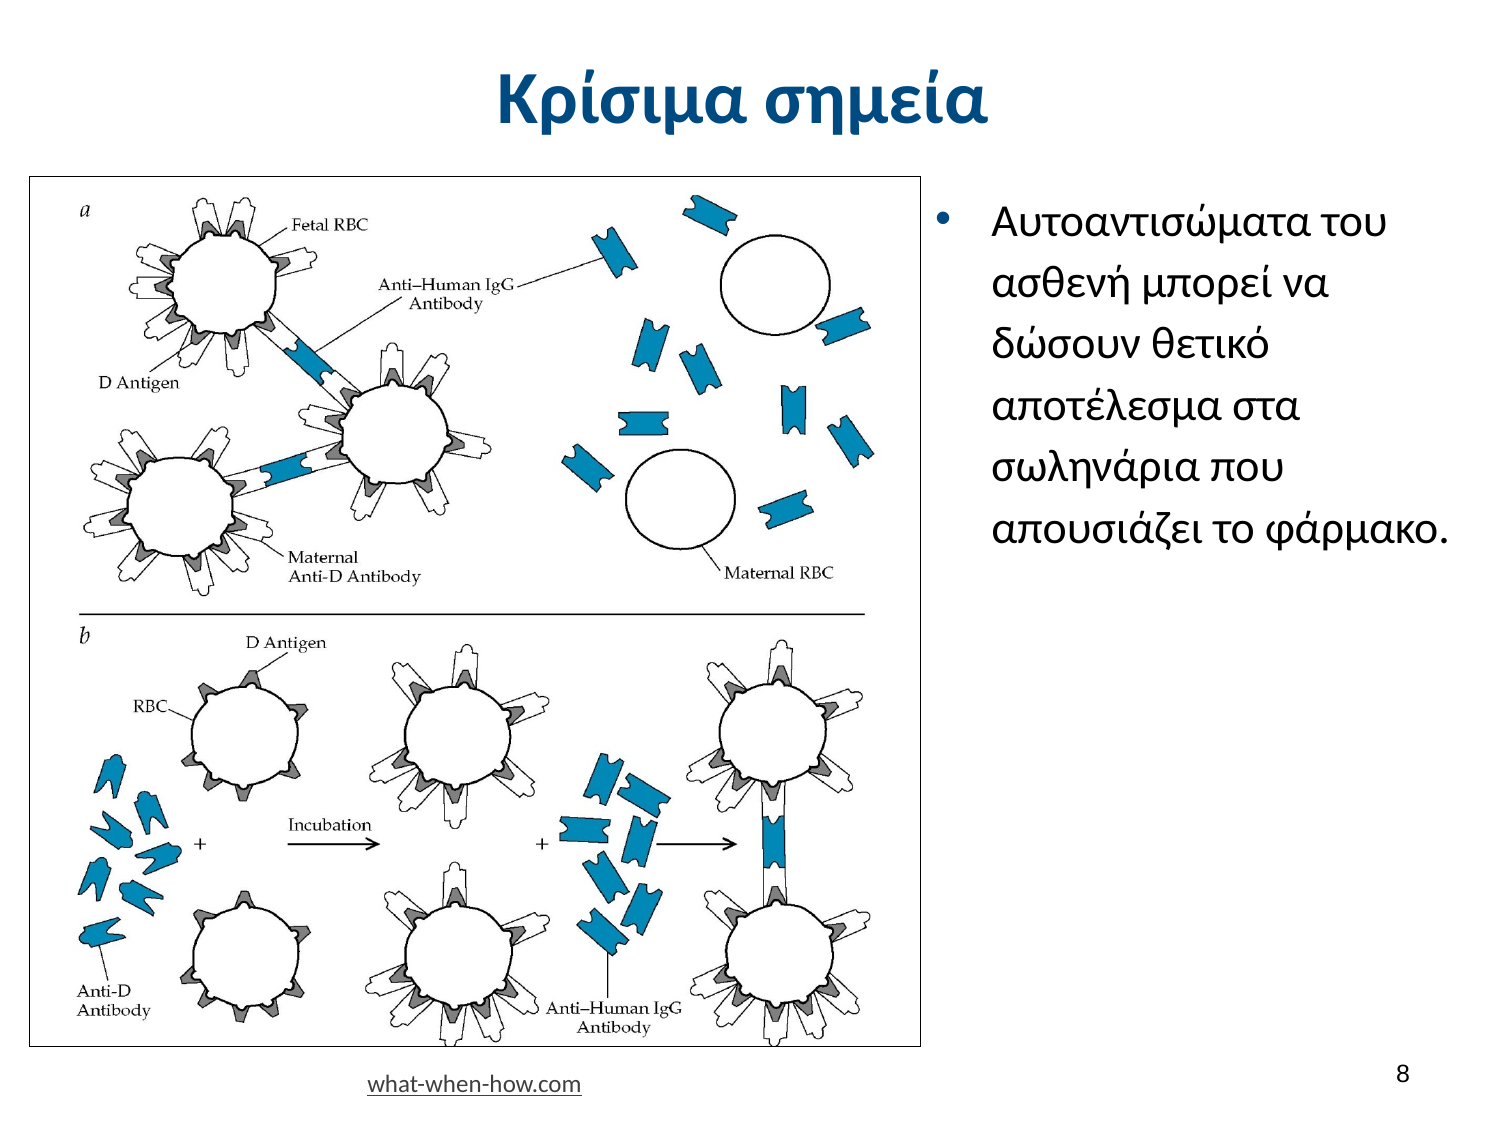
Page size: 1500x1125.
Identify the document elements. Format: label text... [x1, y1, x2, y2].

picture [29, 175, 921, 1047]
slide_number 7 [1074, 1042, 1425, 1103]
text_box what-when-how.com [99, 1060, 850, 1106]
list Αυτοαντισώματα του ασθενή μπορεί να δώσουν θετικό αποτέλεσμα στα σωληνάρια που απουσιάζει το φάρμακο. [923, 176, 1500, 1024]
title Κρίσιμα σημεία [76, 19, 1427, 169]
